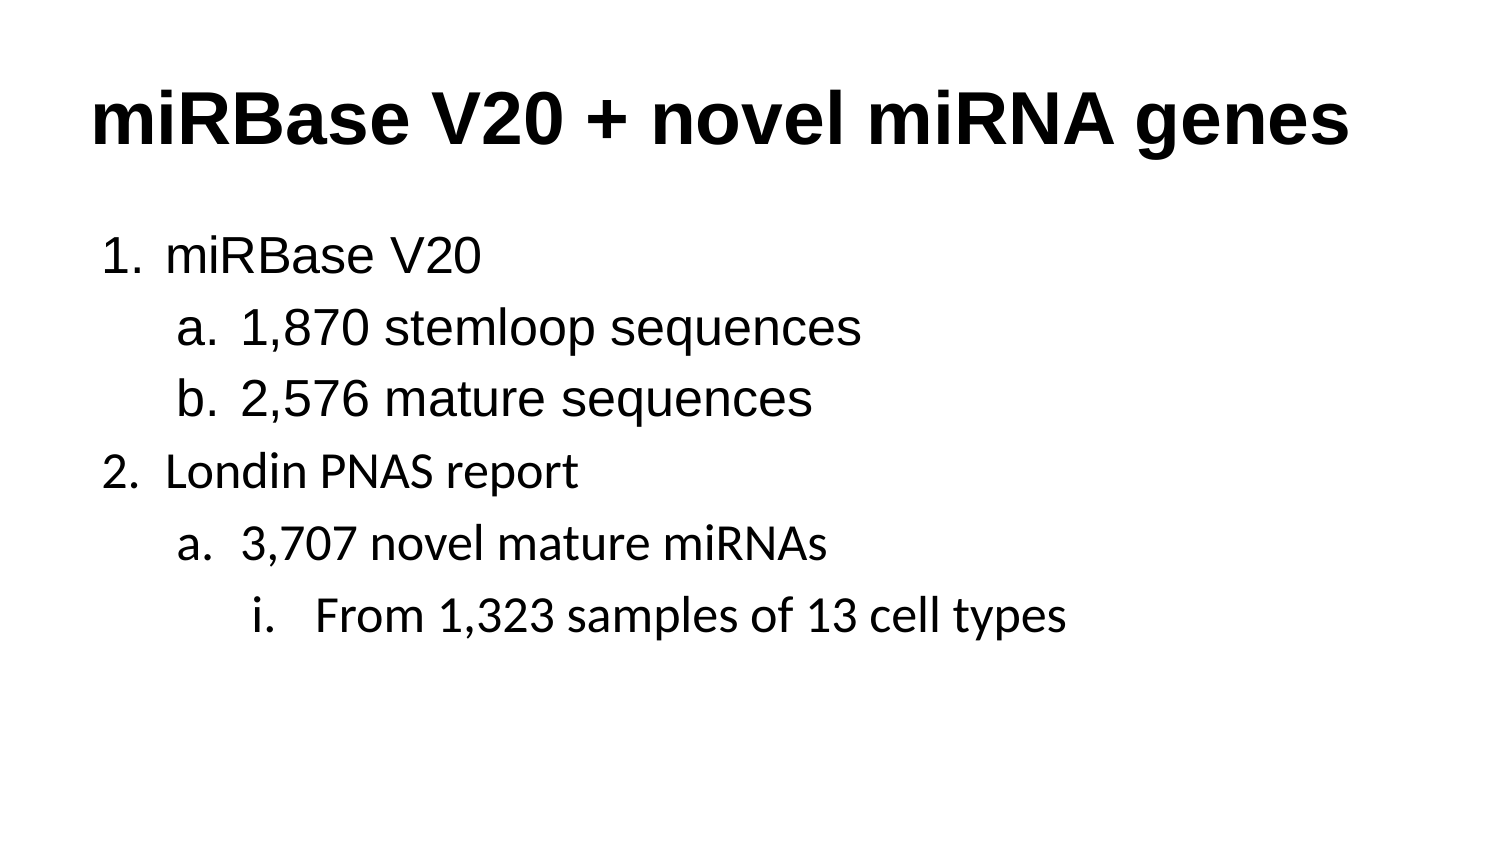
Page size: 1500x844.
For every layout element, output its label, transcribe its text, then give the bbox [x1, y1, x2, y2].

title miRBase V20 + novel miRNA genes [75, 33, 1425, 175]
list miRBase V20 1,870 stemloop sequences 2,576 mature sequences Londin PNAS report 3,707 novel mature miRNAs From 1,323 samples of 13 cell types [75, 196, 1425, 808]
